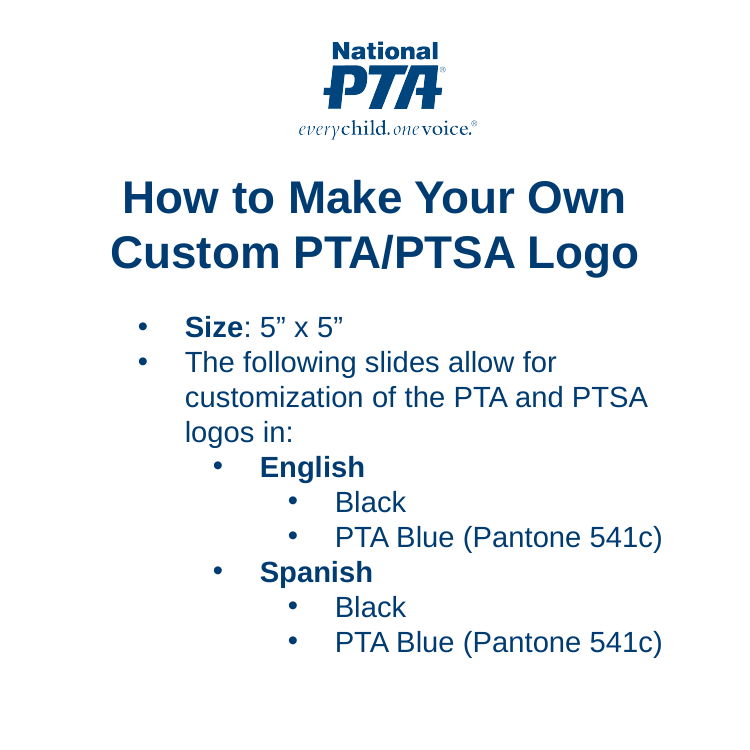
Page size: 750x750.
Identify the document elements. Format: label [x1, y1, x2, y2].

picture [295, 28, 483, 147]
